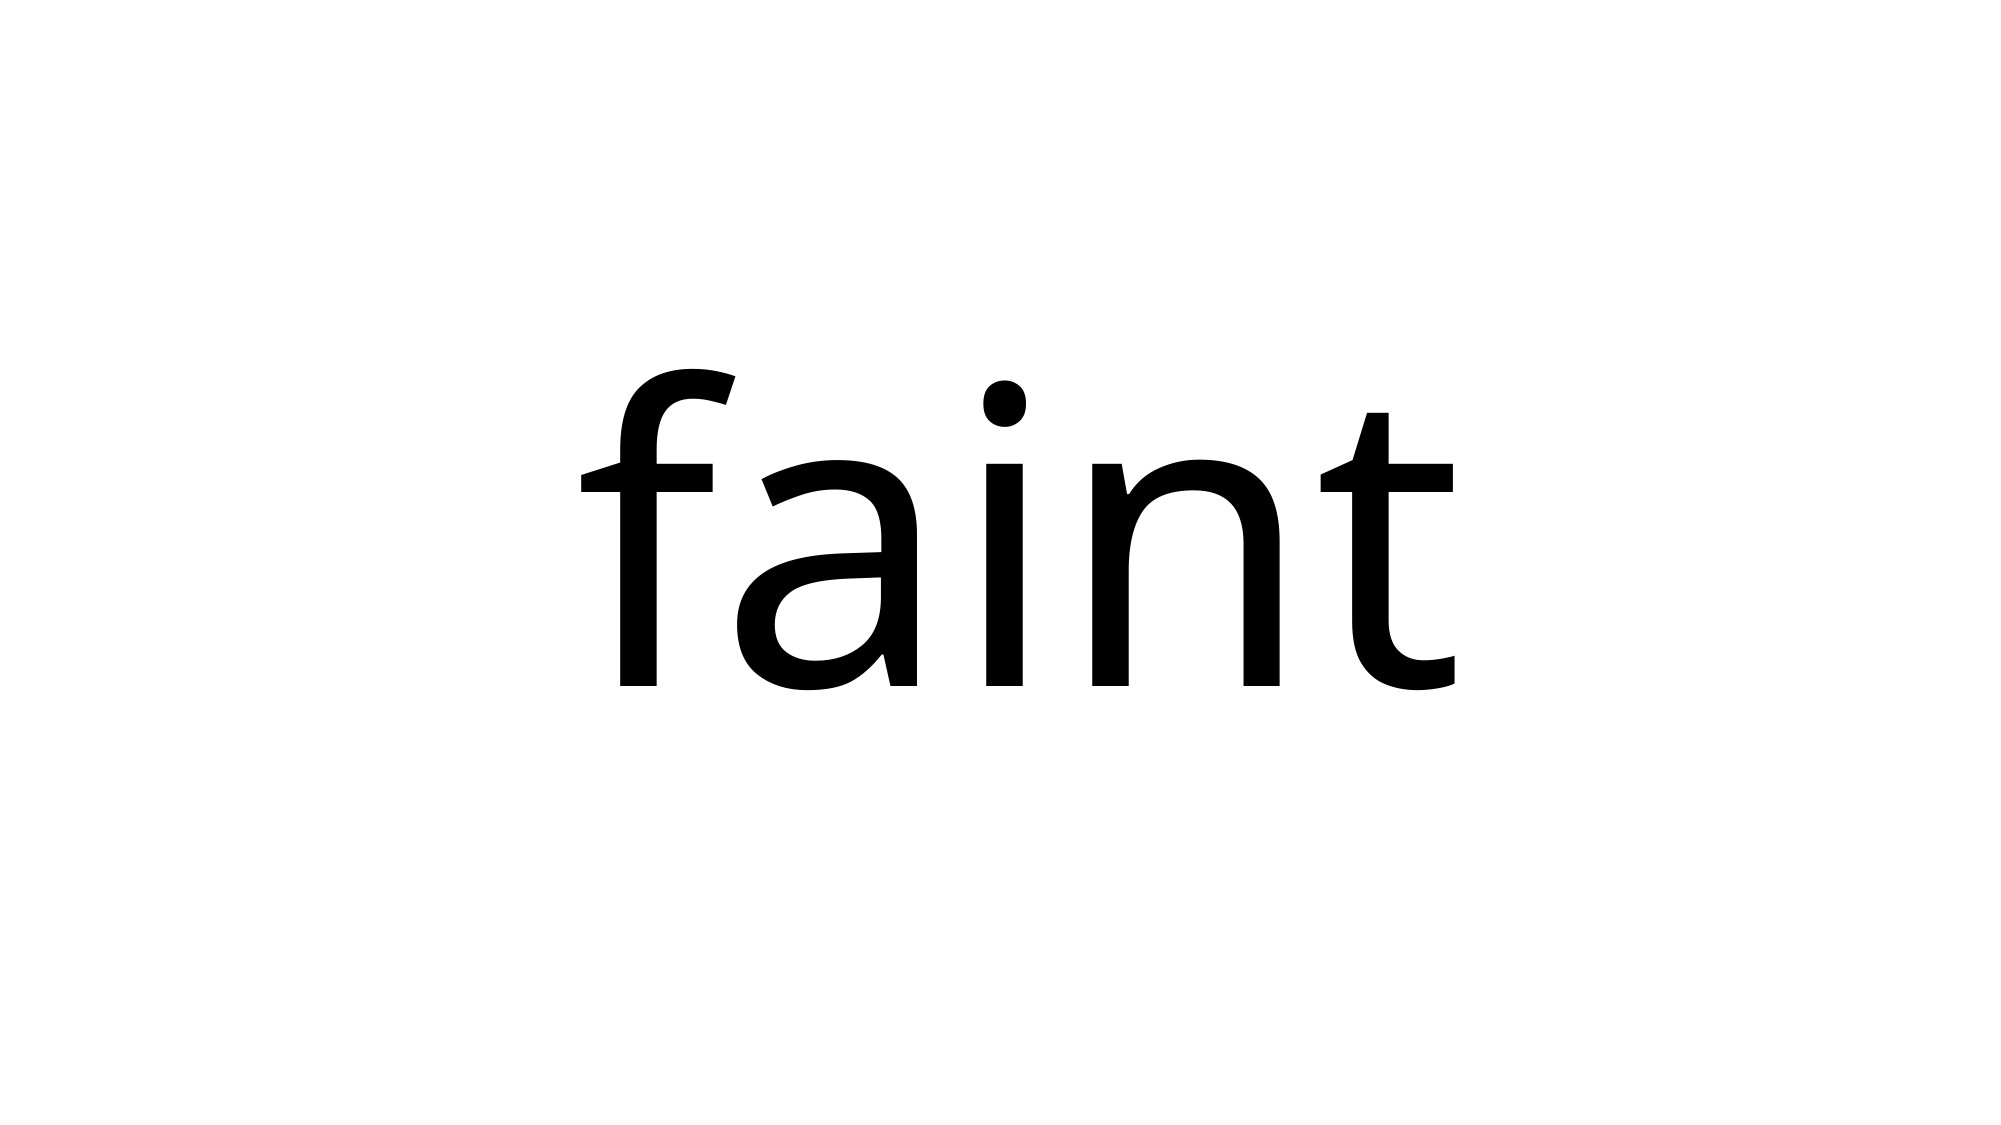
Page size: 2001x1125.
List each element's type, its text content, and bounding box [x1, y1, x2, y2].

text_box faint [157, 443, 1883, 662]
